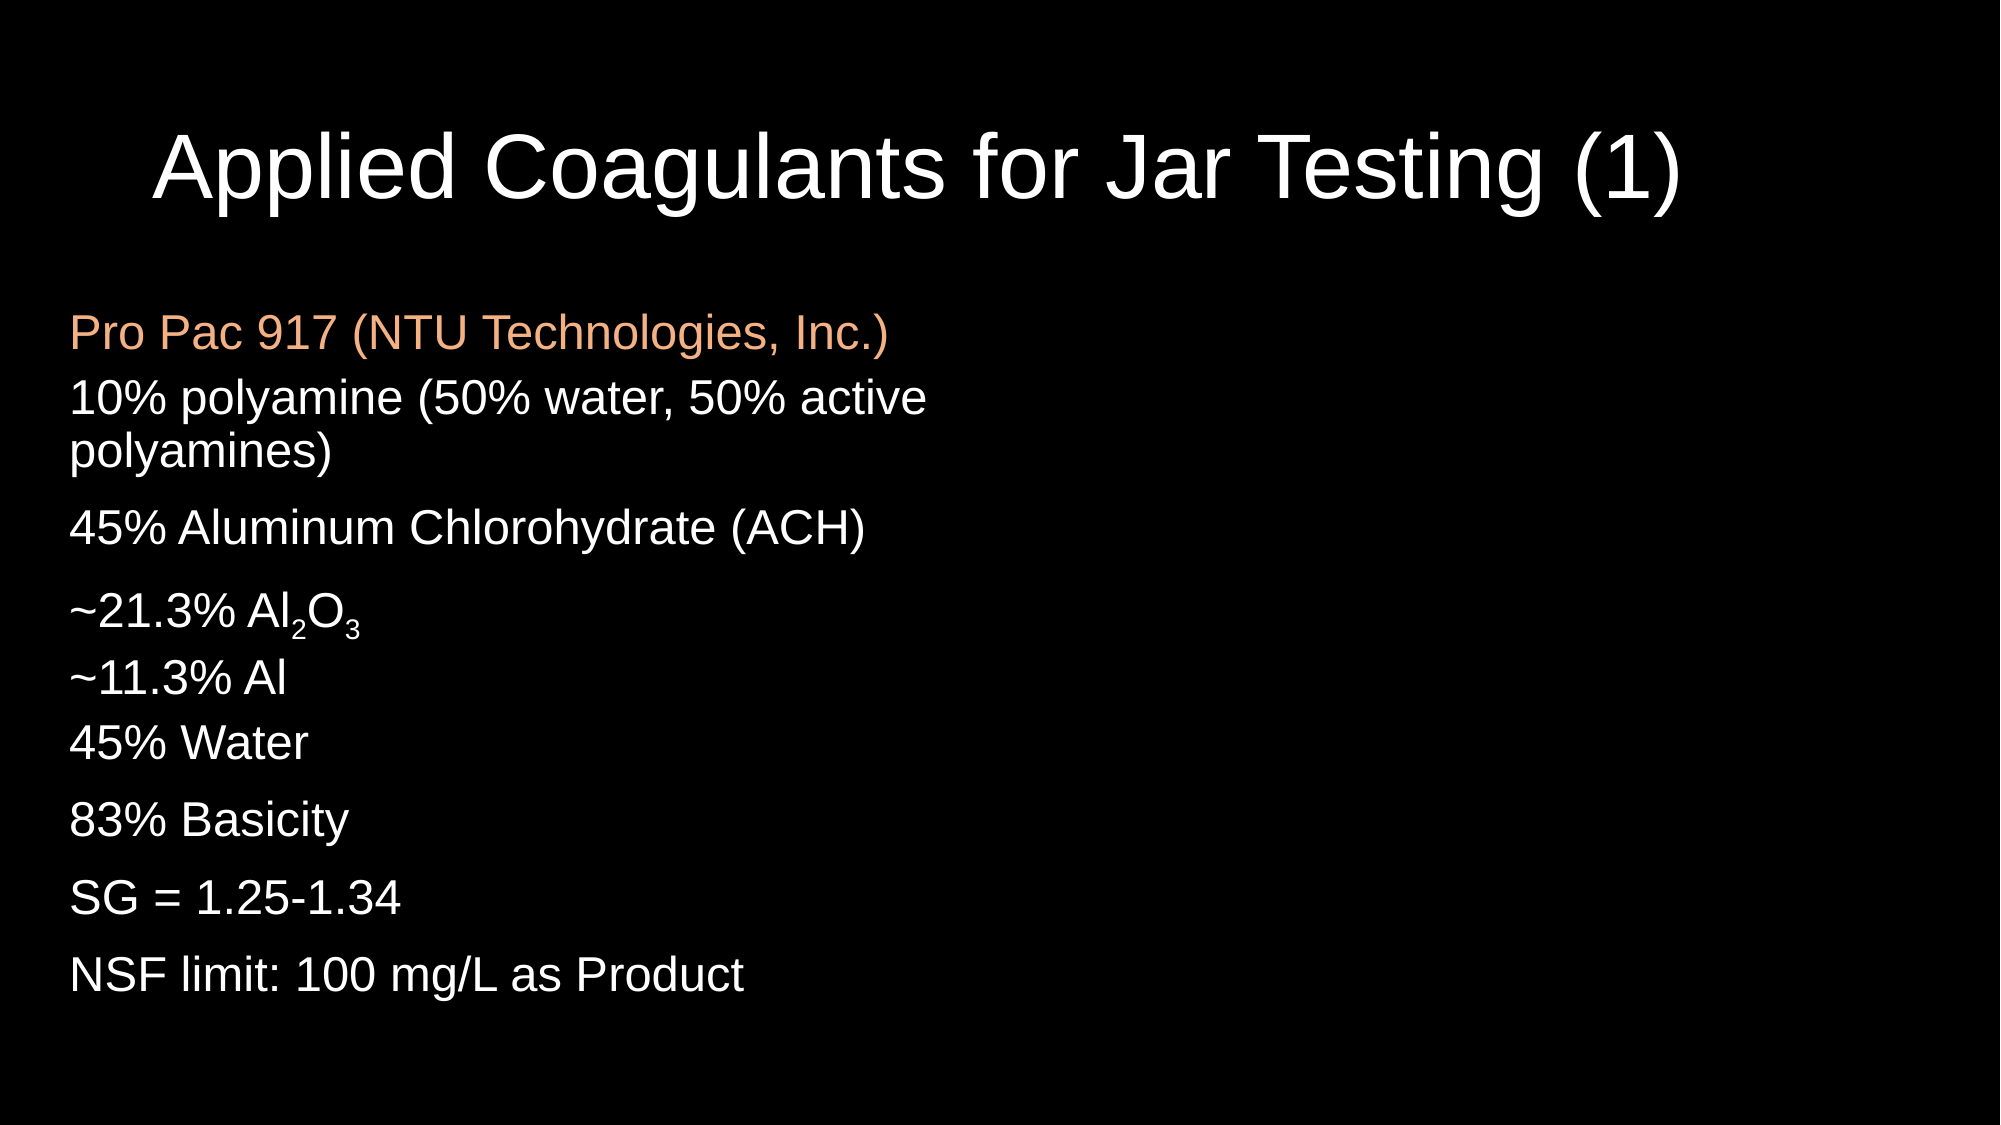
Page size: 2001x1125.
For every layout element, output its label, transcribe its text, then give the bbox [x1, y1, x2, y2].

list Pro Pac 917 (NTU Technologies, Inc.) 10% polyamine (50% water, 50% active polyamines) 45% Aluminum Chlorohydrate (ACH) ~21.3% Al2O3 ~11.3% Al 45% Water 83% Basicity SG = 1.25-1.34 NSF limit: 100 mg/L as Product [54, 299, 1011, 1014]
title Applied Coagulants for Jar Testing (1) [137, 59, 1863, 278]
